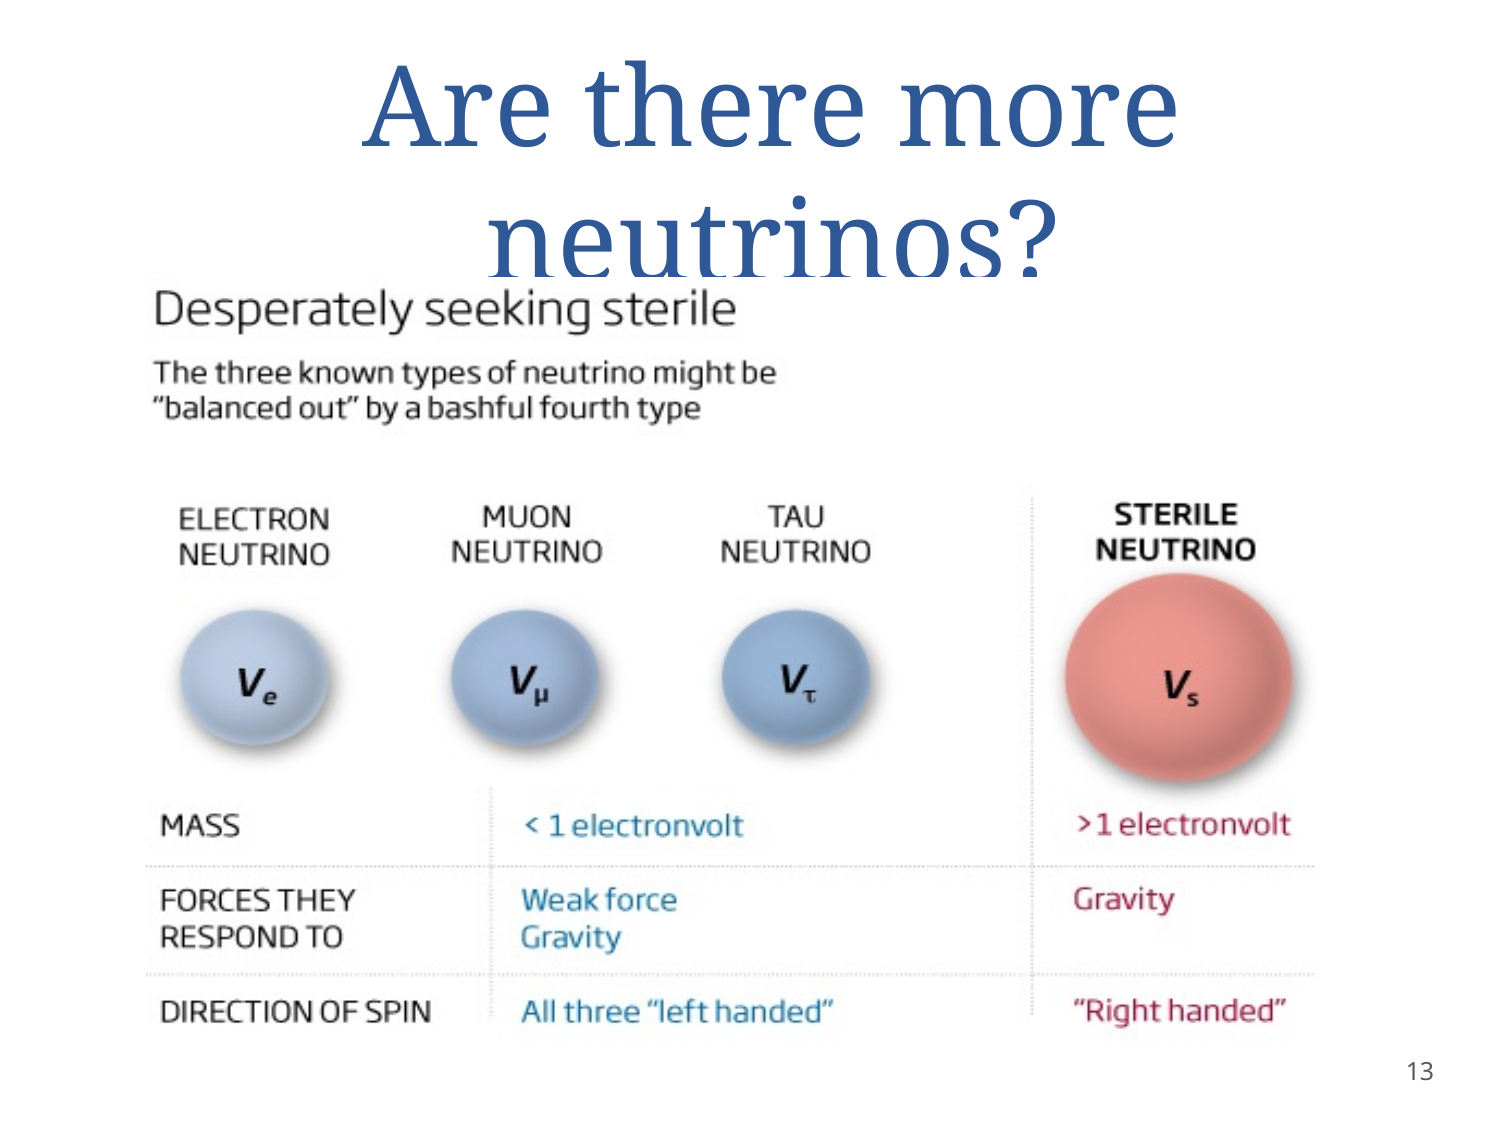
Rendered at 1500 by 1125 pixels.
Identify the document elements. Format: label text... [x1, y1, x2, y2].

picture [146, 277, 1321, 1043]
text_box Are there more neutrinos? [97, 37, 1448, 301]
text_box 13 [1401, 1042, 1494, 1103]
